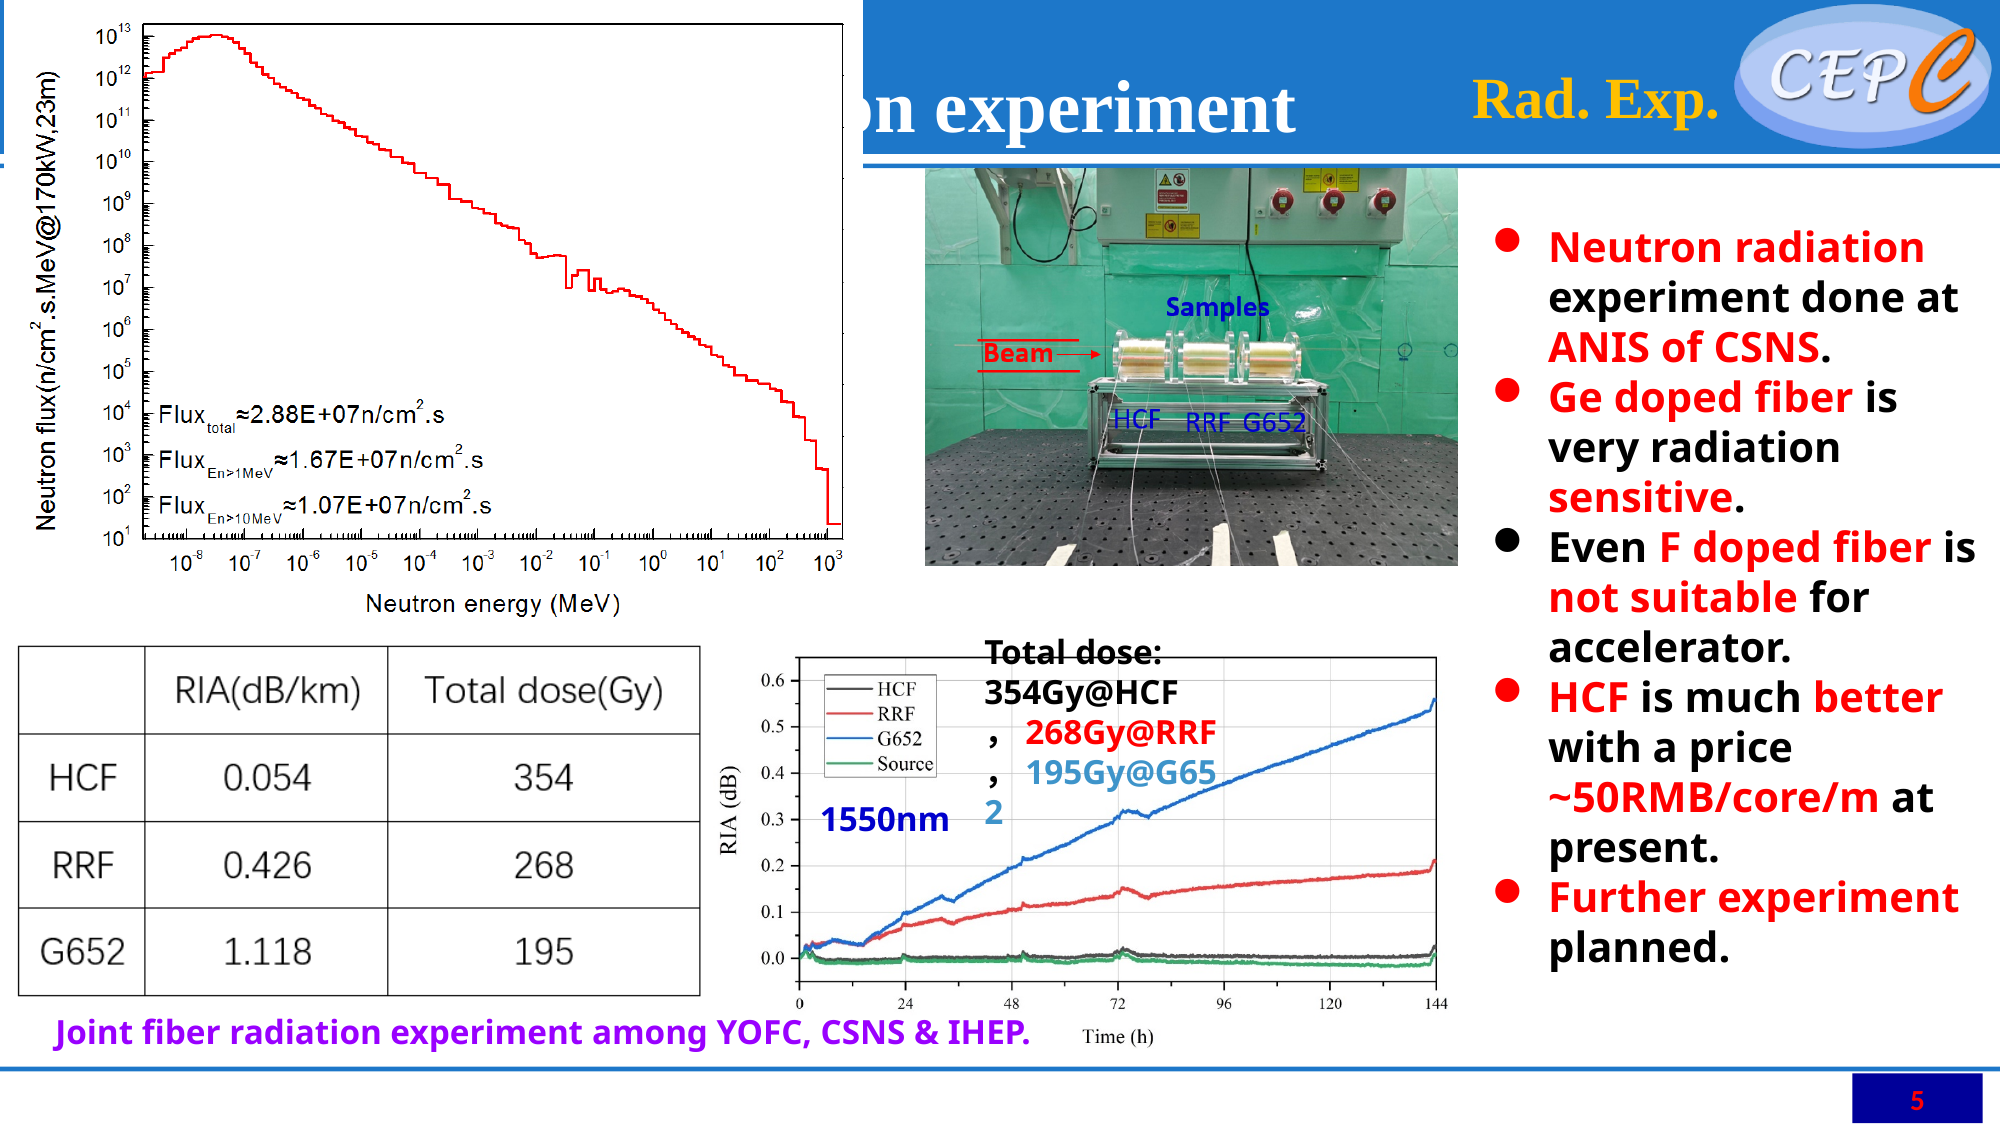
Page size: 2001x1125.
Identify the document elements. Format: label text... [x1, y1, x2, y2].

list Rad. Exp. [1457, 38, 1949, 152]
text_box Total dose: 354Gy@HCF，268Gy@RRF，195Gy@G652 [969, 623, 1234, 657]
text_box Joint fiber radiation experiment among YOFC, CSNS & IHEP. [40, 1004, 1181, 1059]
text_box Neutron radiation experiment done at ANIS of CSNS. Ge doped fiber is very radiation sensitive. Even F doped fiber is not suitable for accelerator. HCF is much better with a price ~50RMB/core/m at present. Further experiment planned. [1477, 213, 1996, 979]
picture [925, 168, 1458, 566]
title Fiber routing & radiation experiment [863, 5, 1328, 152]
picture [12, 641, 703, 1000]
picture [4, 0, 863, 634]
picture [713, 656, 1449, 1049]
picture [1728, 0, 1997, 154]
